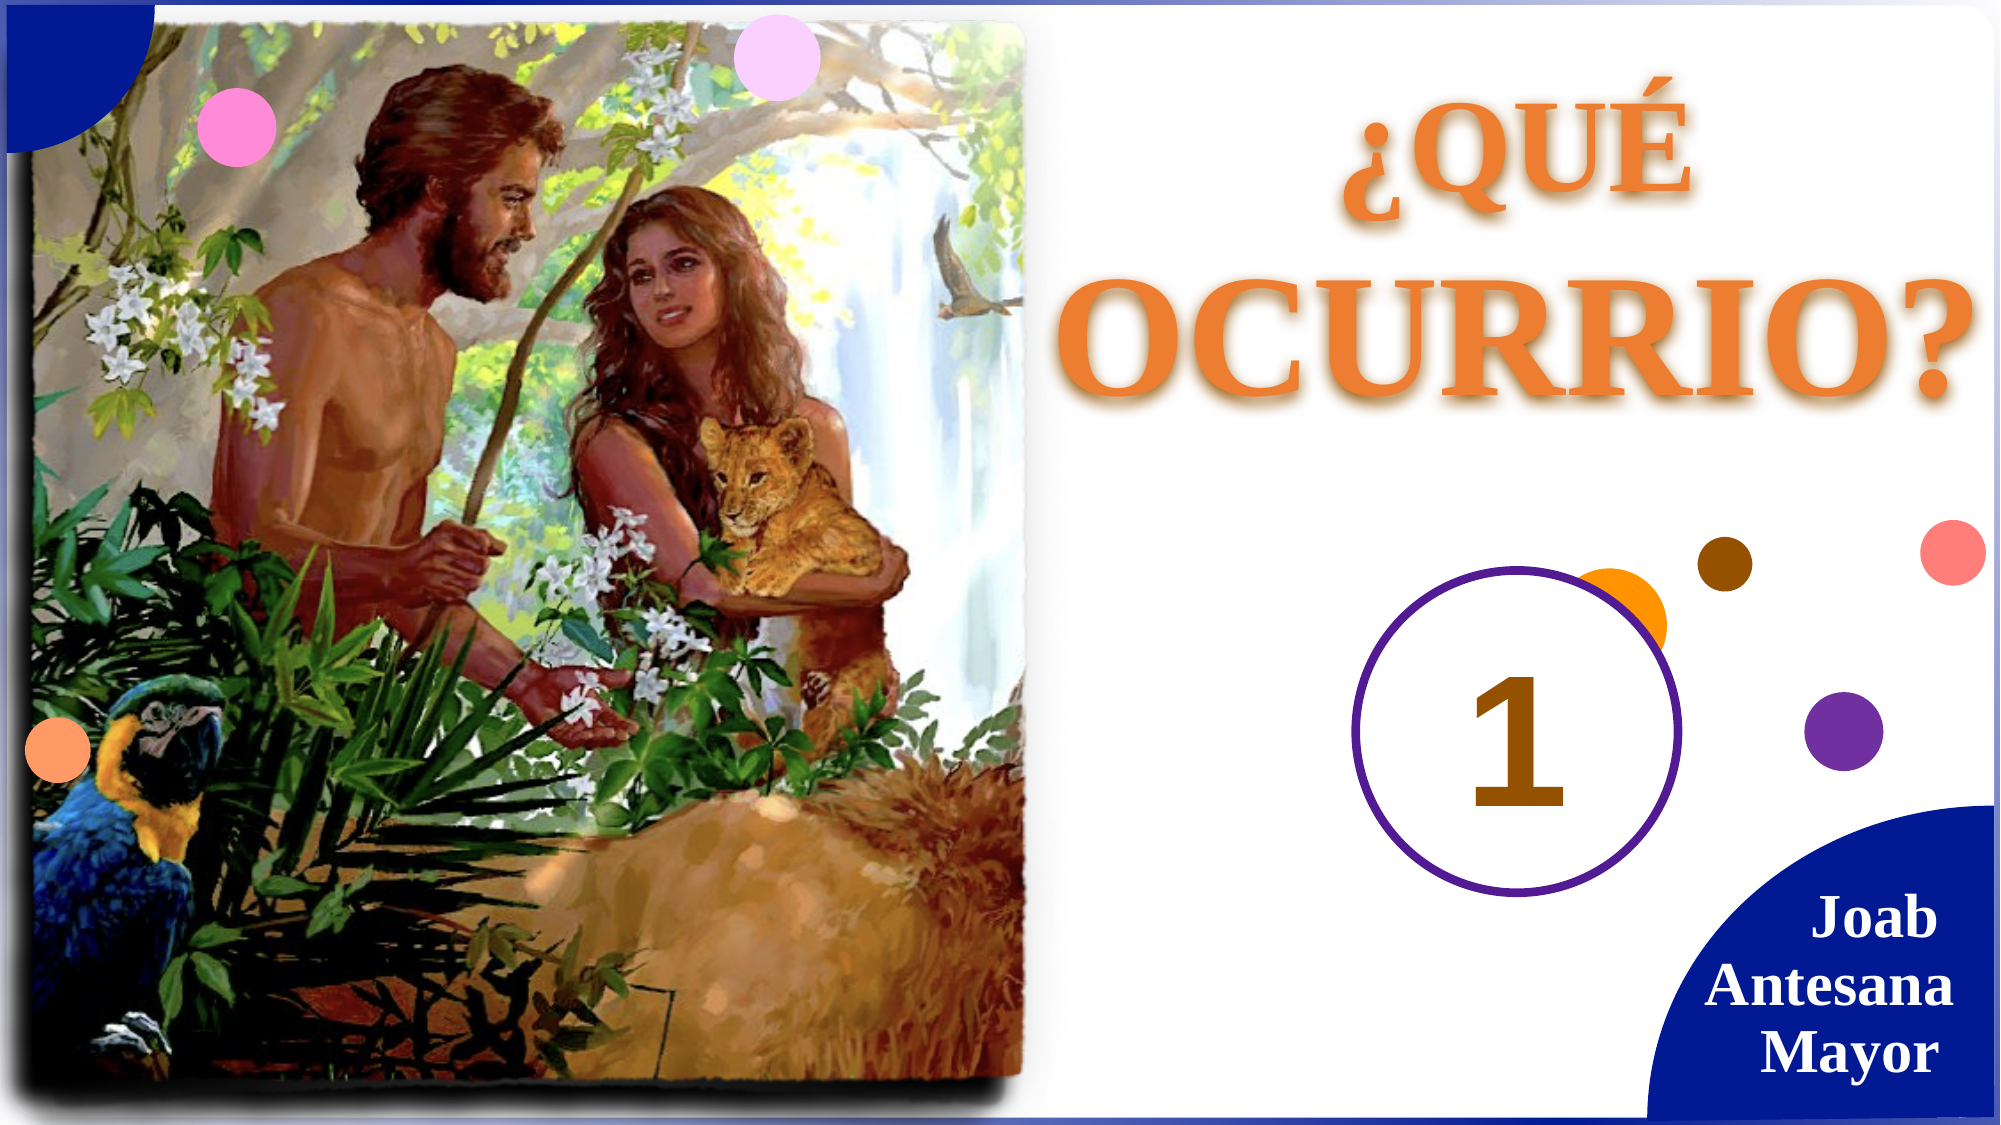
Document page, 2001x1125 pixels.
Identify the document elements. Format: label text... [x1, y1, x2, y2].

text_box Joab Antesana Mayor [1681, 876, 1963, 1094]
text_box ¿QUÉ OCURRIO? [1078, 0, 1995, 485]
text_box [1805, 693, 1883, 771]
text_box [1921, 520, 1985, 585]
picture [0, 0, 1078, 1125]
text_box [1698, 537, 1752, 591]
text_box [1648, 806, 1993, 1120]
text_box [7, 5, 820, 783]
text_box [1355, 570, 1678, 893]
